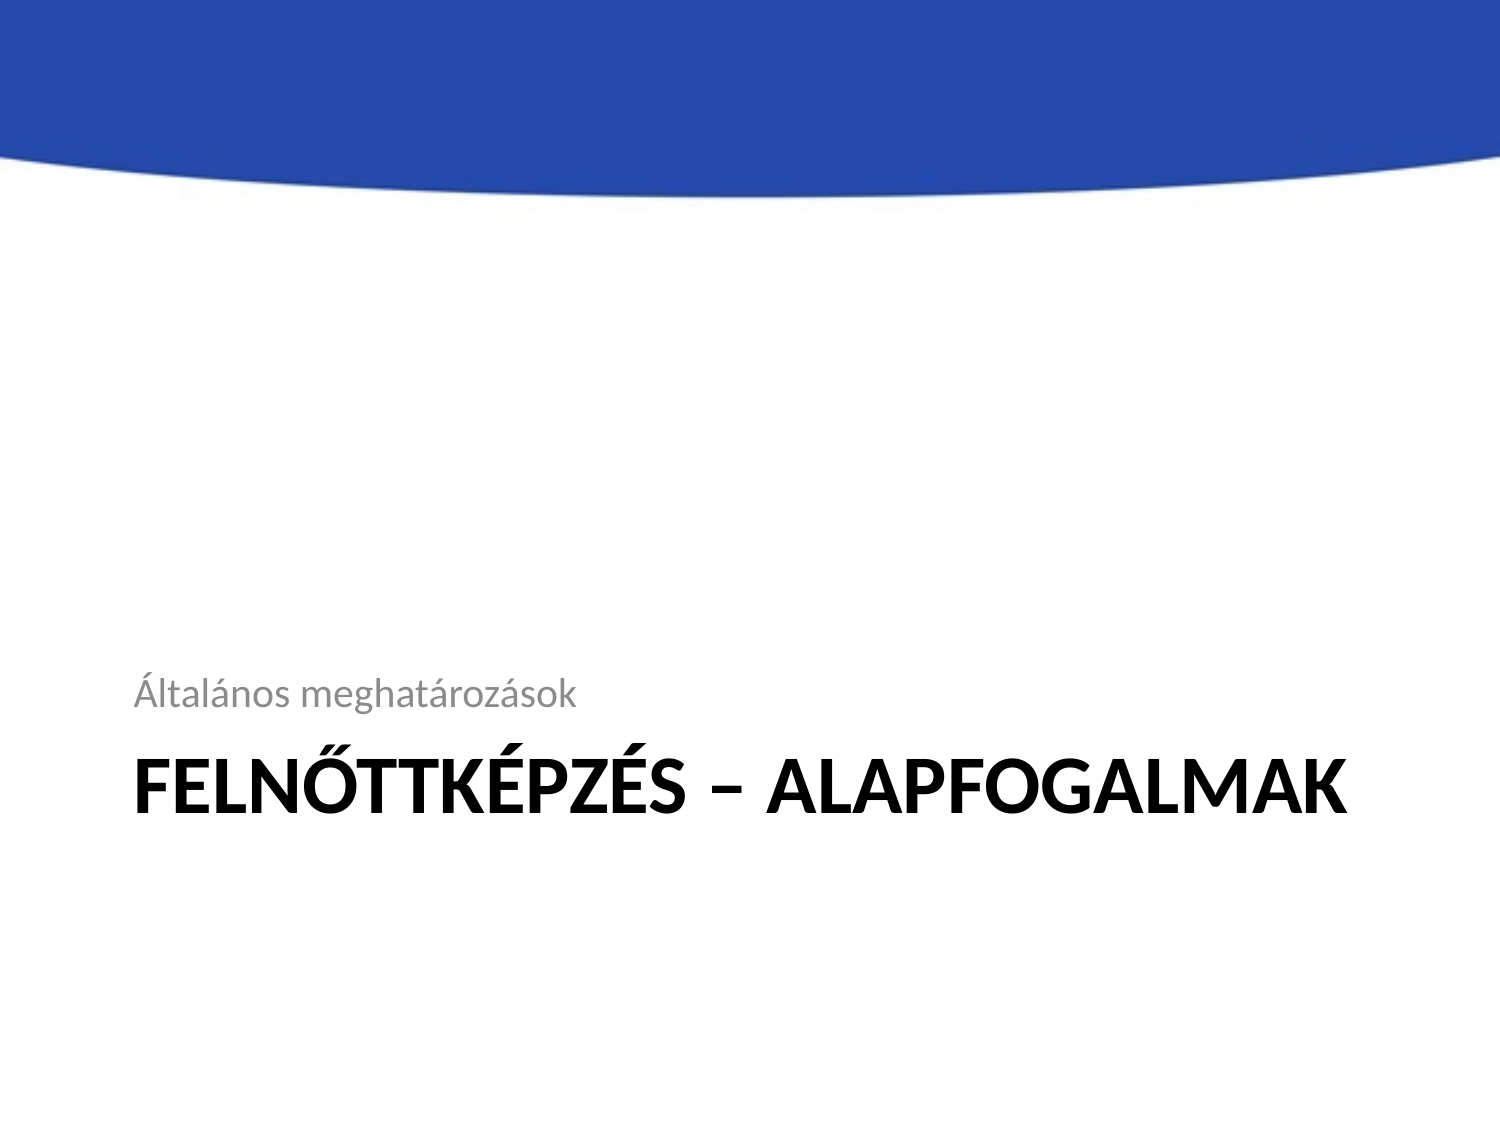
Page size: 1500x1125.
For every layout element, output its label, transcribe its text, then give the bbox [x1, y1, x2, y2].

title felnőttképzés – alapfogalmak [118, 723, 1394, 947]
picture [0, 0, 1500, 1125]
list Általános meghatározások [118, 476, 1394, 723]
